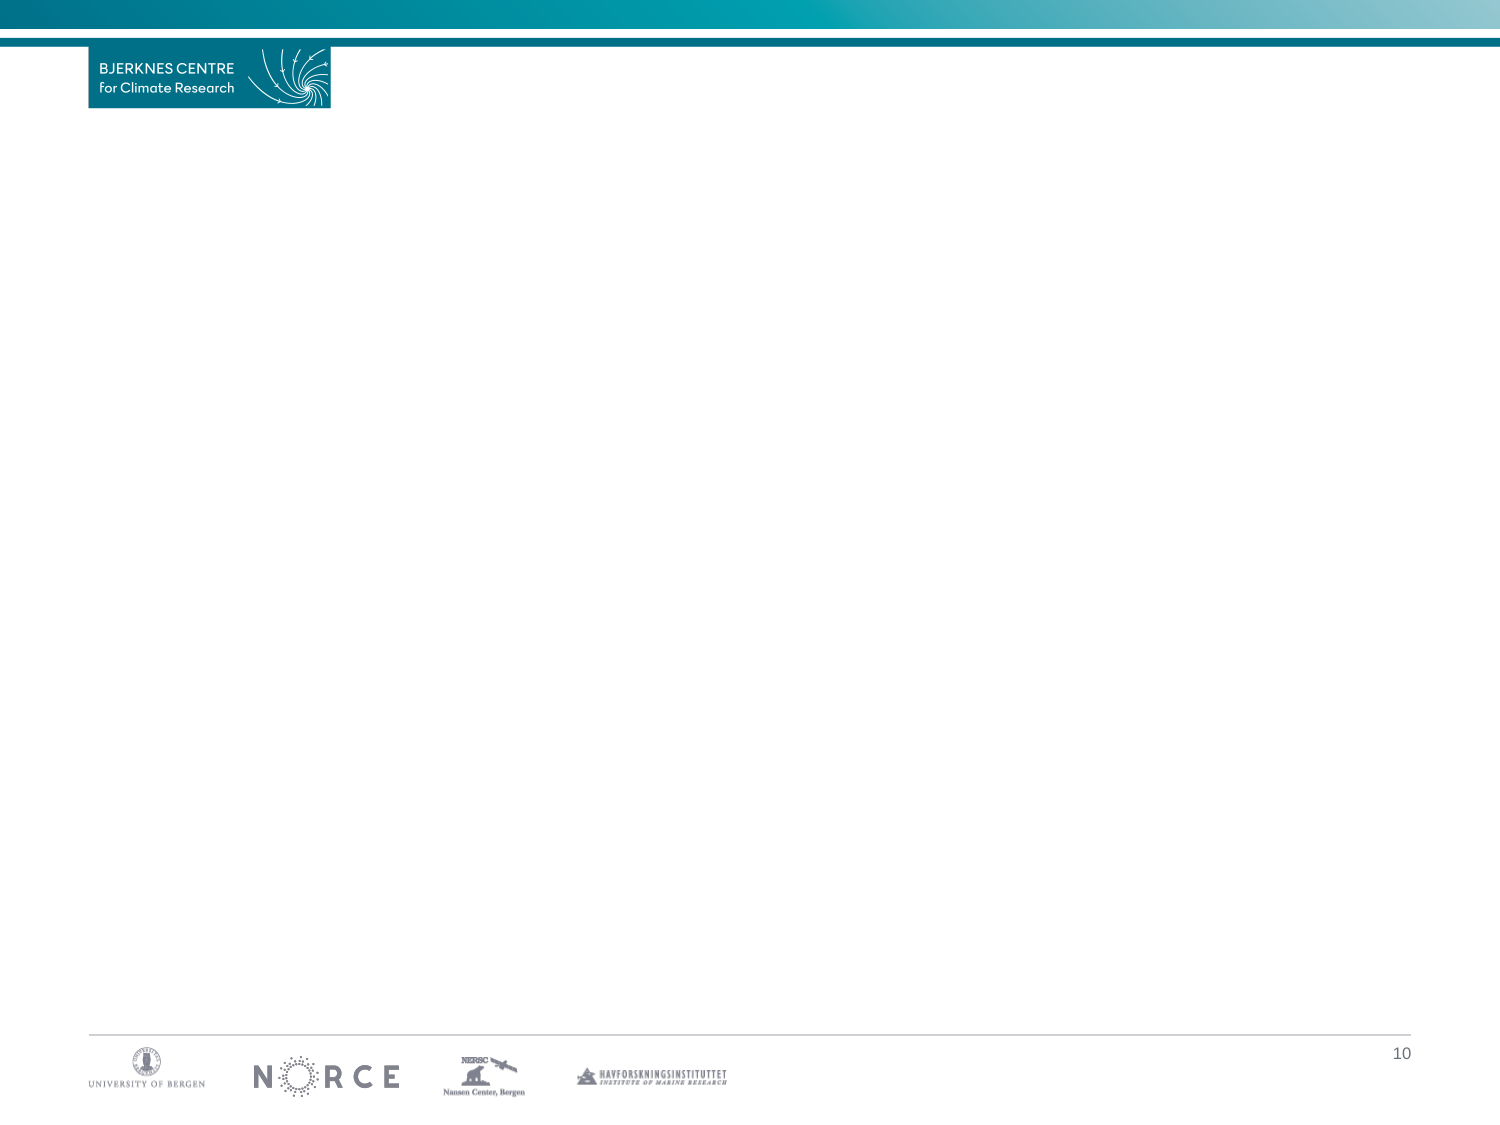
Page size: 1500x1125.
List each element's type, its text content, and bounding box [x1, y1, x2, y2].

picture [254, 1056, 399, 1097]
picture [424, 1049, 554, 1125]
picture [565, 1049, 764, 1125]
picture [0, 1042, 221, 1125]
picture [0, 0, 1500, 117]
slide_number 10 [1066, 1043, 1412, 1064]
